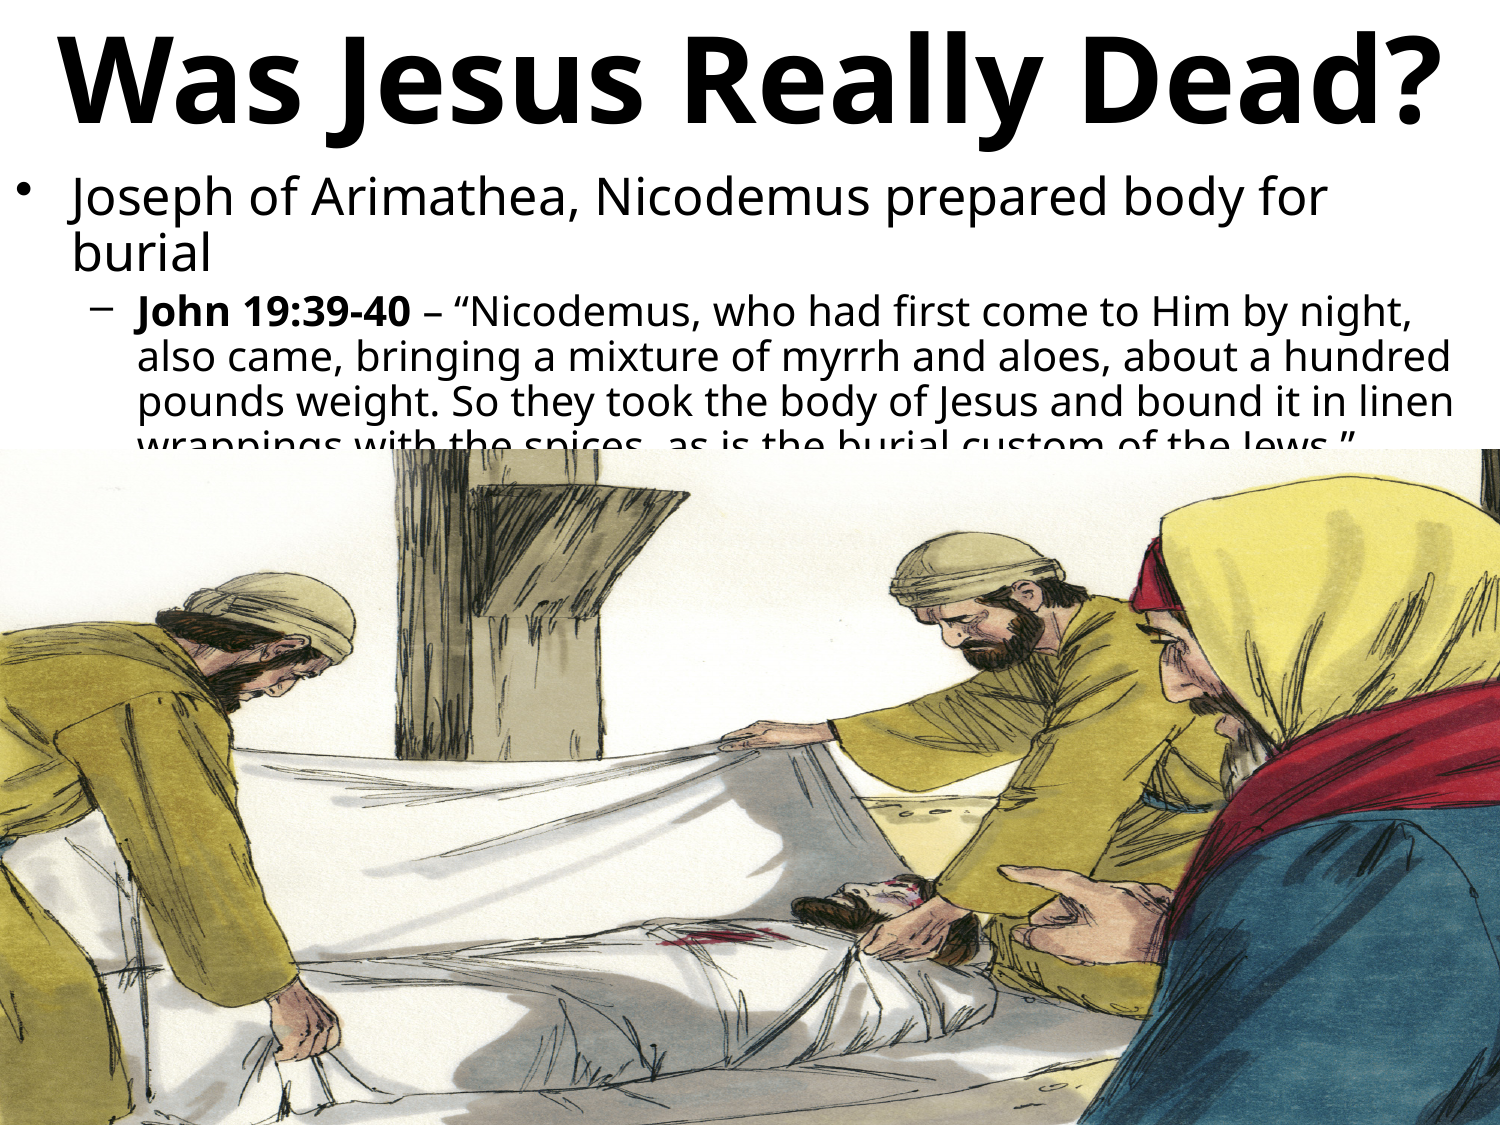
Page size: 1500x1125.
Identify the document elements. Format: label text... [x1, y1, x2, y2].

title Was Jesus Really Dead? [0, 0, 1500, 150]
picture [0, 449, 1500, 1125]
list Joseph of Arimathea, Nicodemus prepared body for burial John 19:39-40 – “Nicodemus, who had first come to Him by night, also came, bringing a mixture of myrrh and aloes, about a hundred pounds weight. So they took the body of Jesus and bound it in linen wrappings with the spices, as is the burial custom of the Jews.” [0, 162, 1500, 438]
